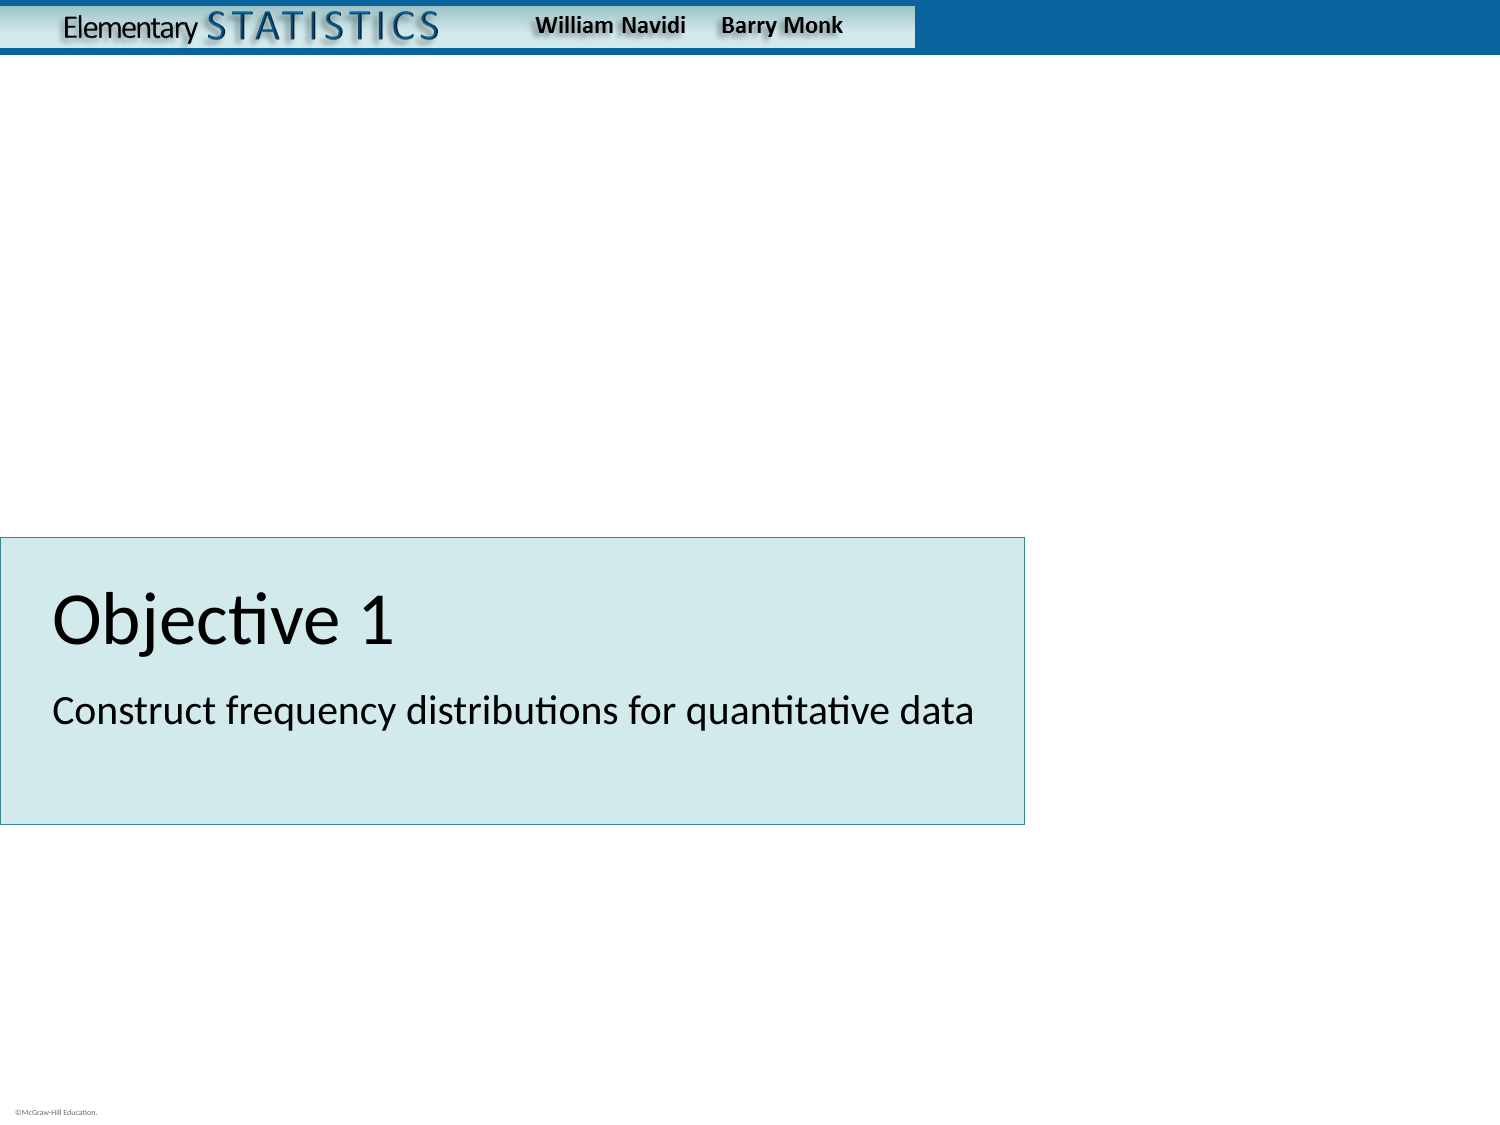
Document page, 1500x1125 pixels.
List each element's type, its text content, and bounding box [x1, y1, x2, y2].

list Construct frequency distributions for quantitative data [37, 675, 1000, 788]
title Objective 1 [37, 562, 1000, 663]
picture [0, 0, 1500, 73]
